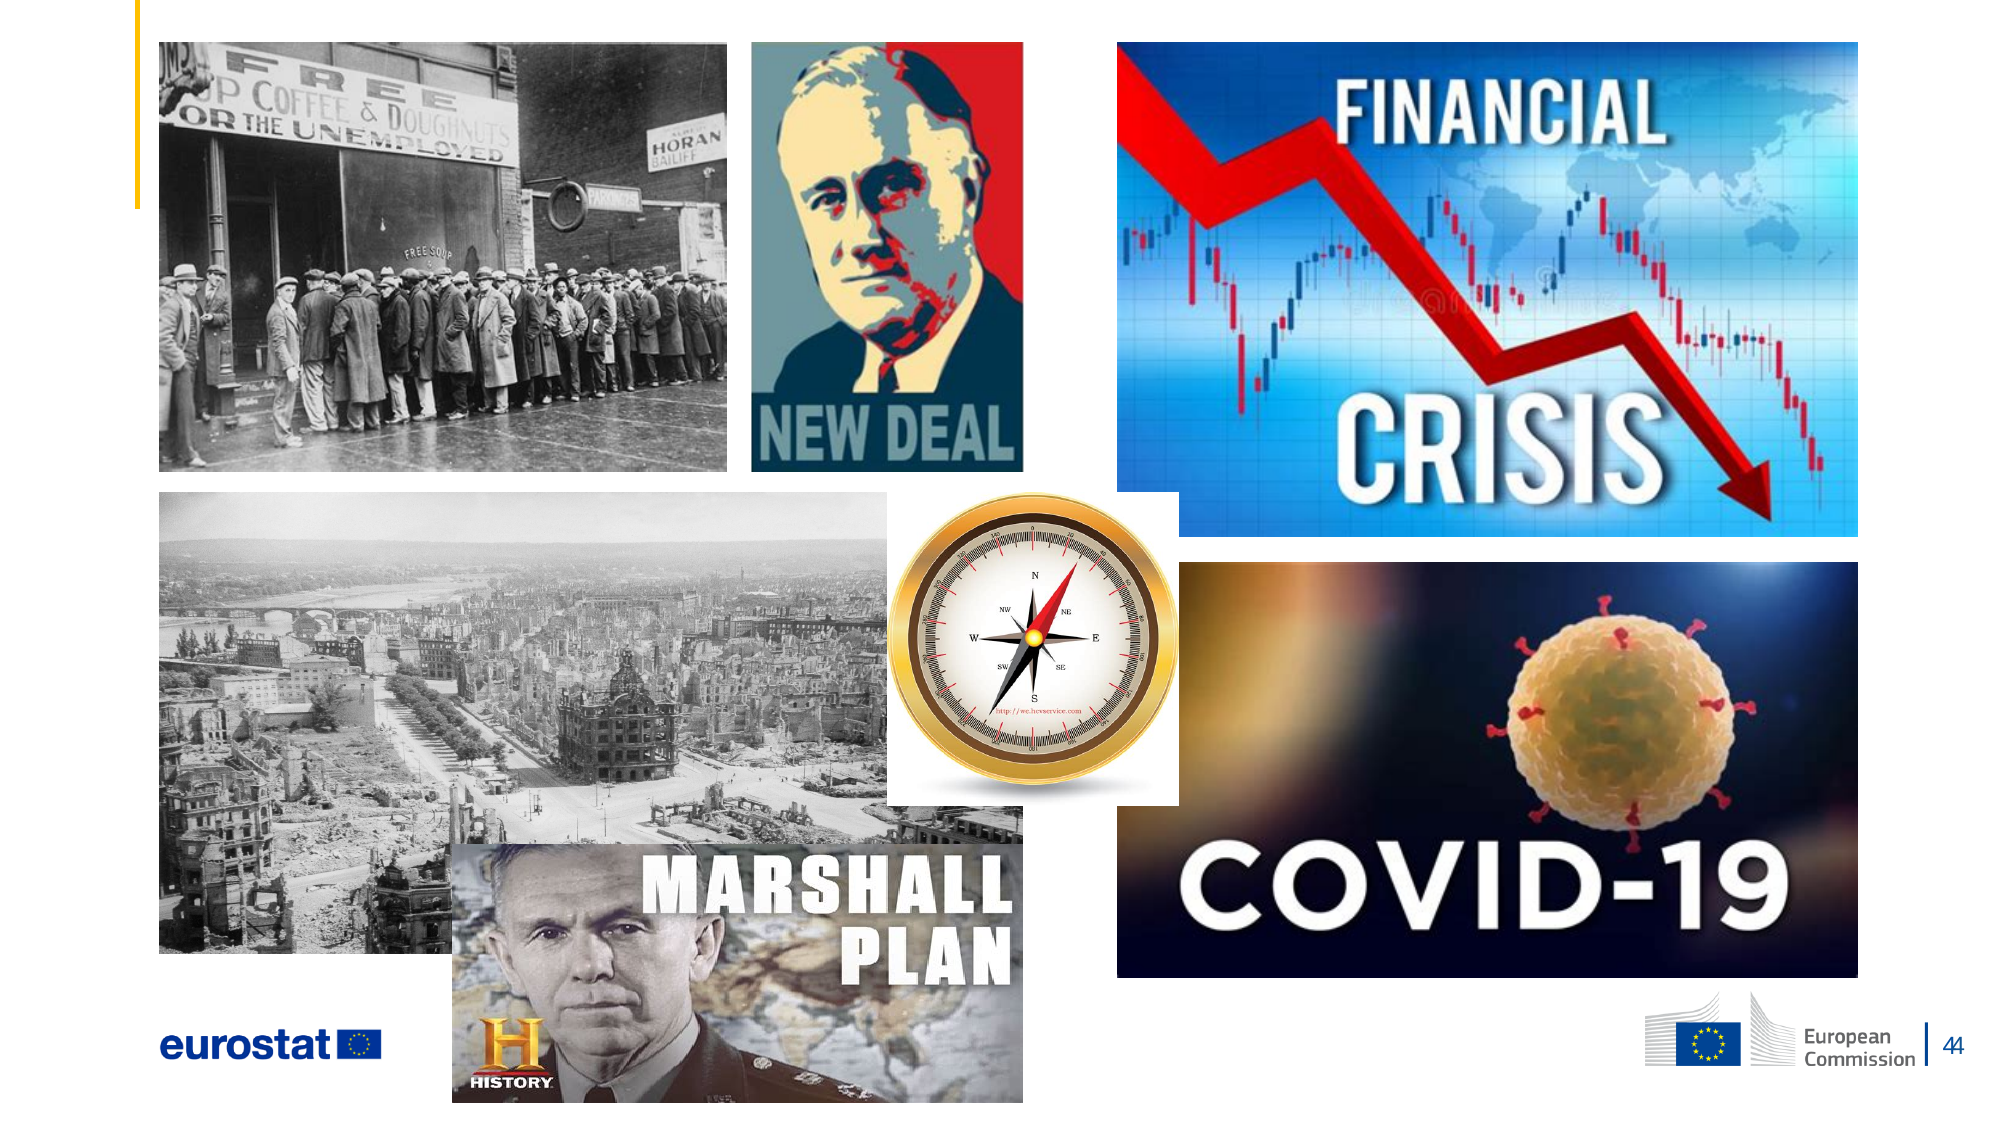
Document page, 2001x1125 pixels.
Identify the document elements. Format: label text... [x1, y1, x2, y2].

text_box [159, 42, 1024, 472]
picture [1404, 509, 1416, 514]
picture [1645, 991, 1928, 1066]
slide_number 4 [1927, 1014, 1993, 1075]
picture [159, 42, 1858, 1103]
picture [159, 1028, 382, 1061]
